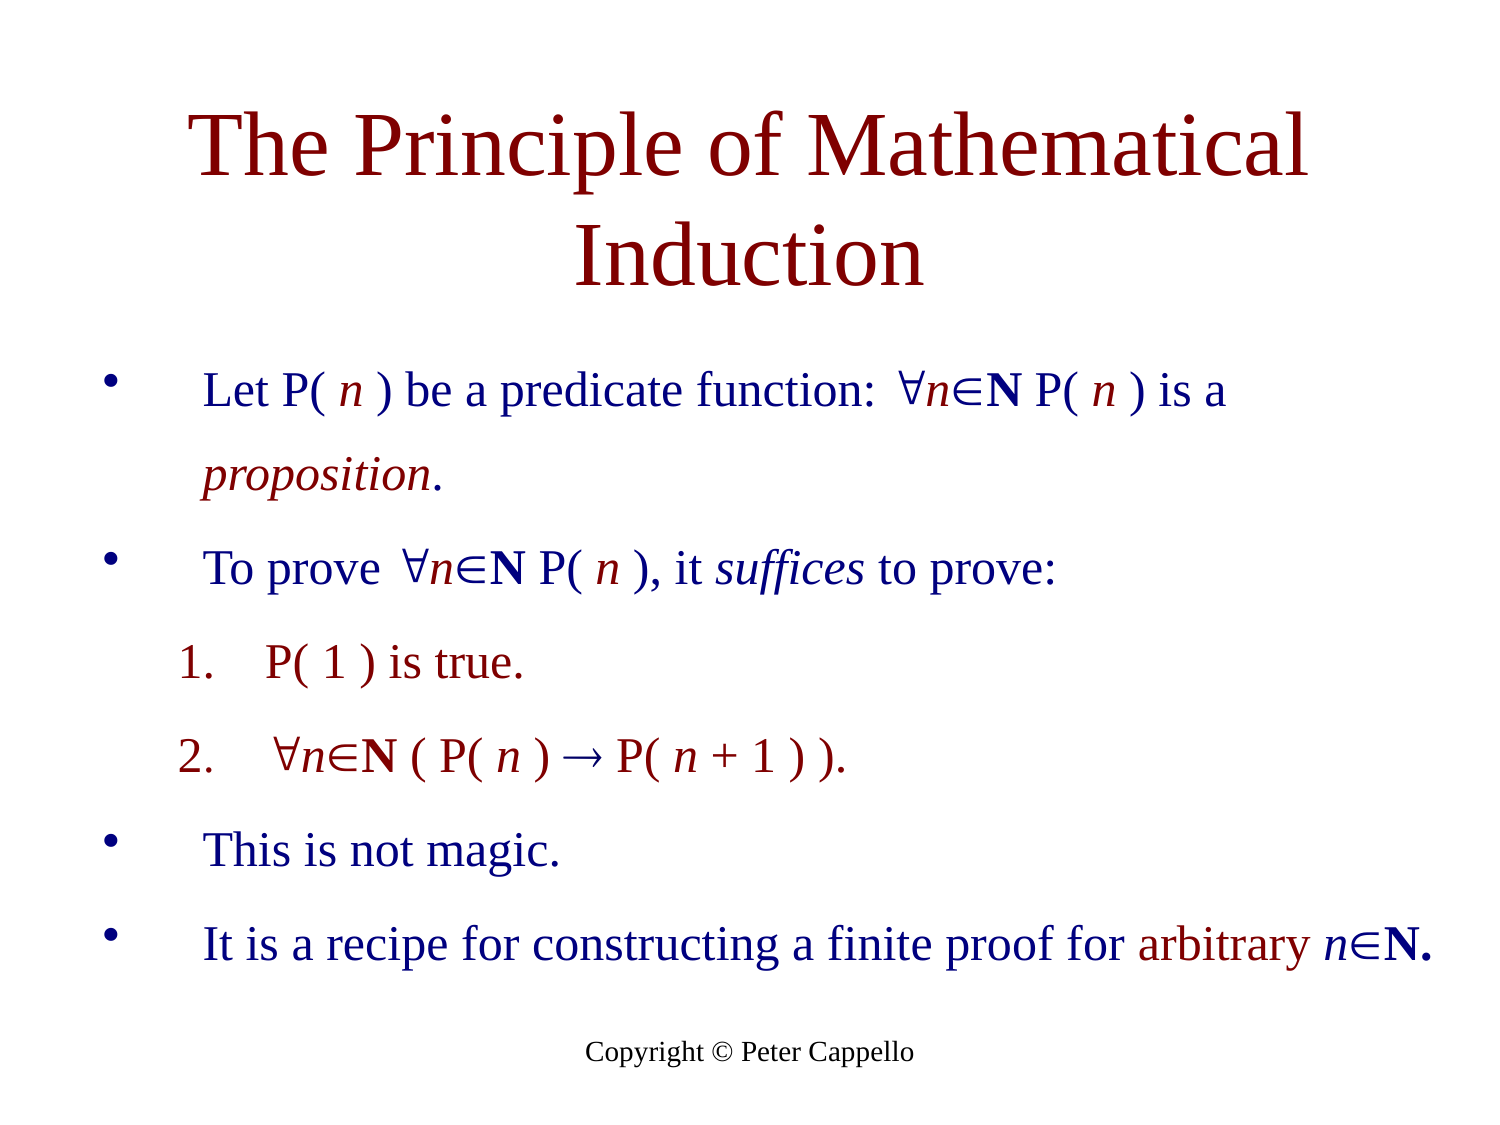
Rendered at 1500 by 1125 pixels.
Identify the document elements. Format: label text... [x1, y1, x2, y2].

footer Copyright © Peter Cappello [512, 1025, 988, 1100]
list Let P( n ) be a predicate function: nN P( n ) is a proposition. To prove nN P( n ), it suffices to prove: P( 1 ) is true. nN ( P( n )  P( n + 1 ) ). This is not magic. It is a recipe for constructing a finite proof for arbitrary nN. [87, 324, 1450, 1000]
title The Principle of Mathematical Induction [112, 99, 1388, 288]
